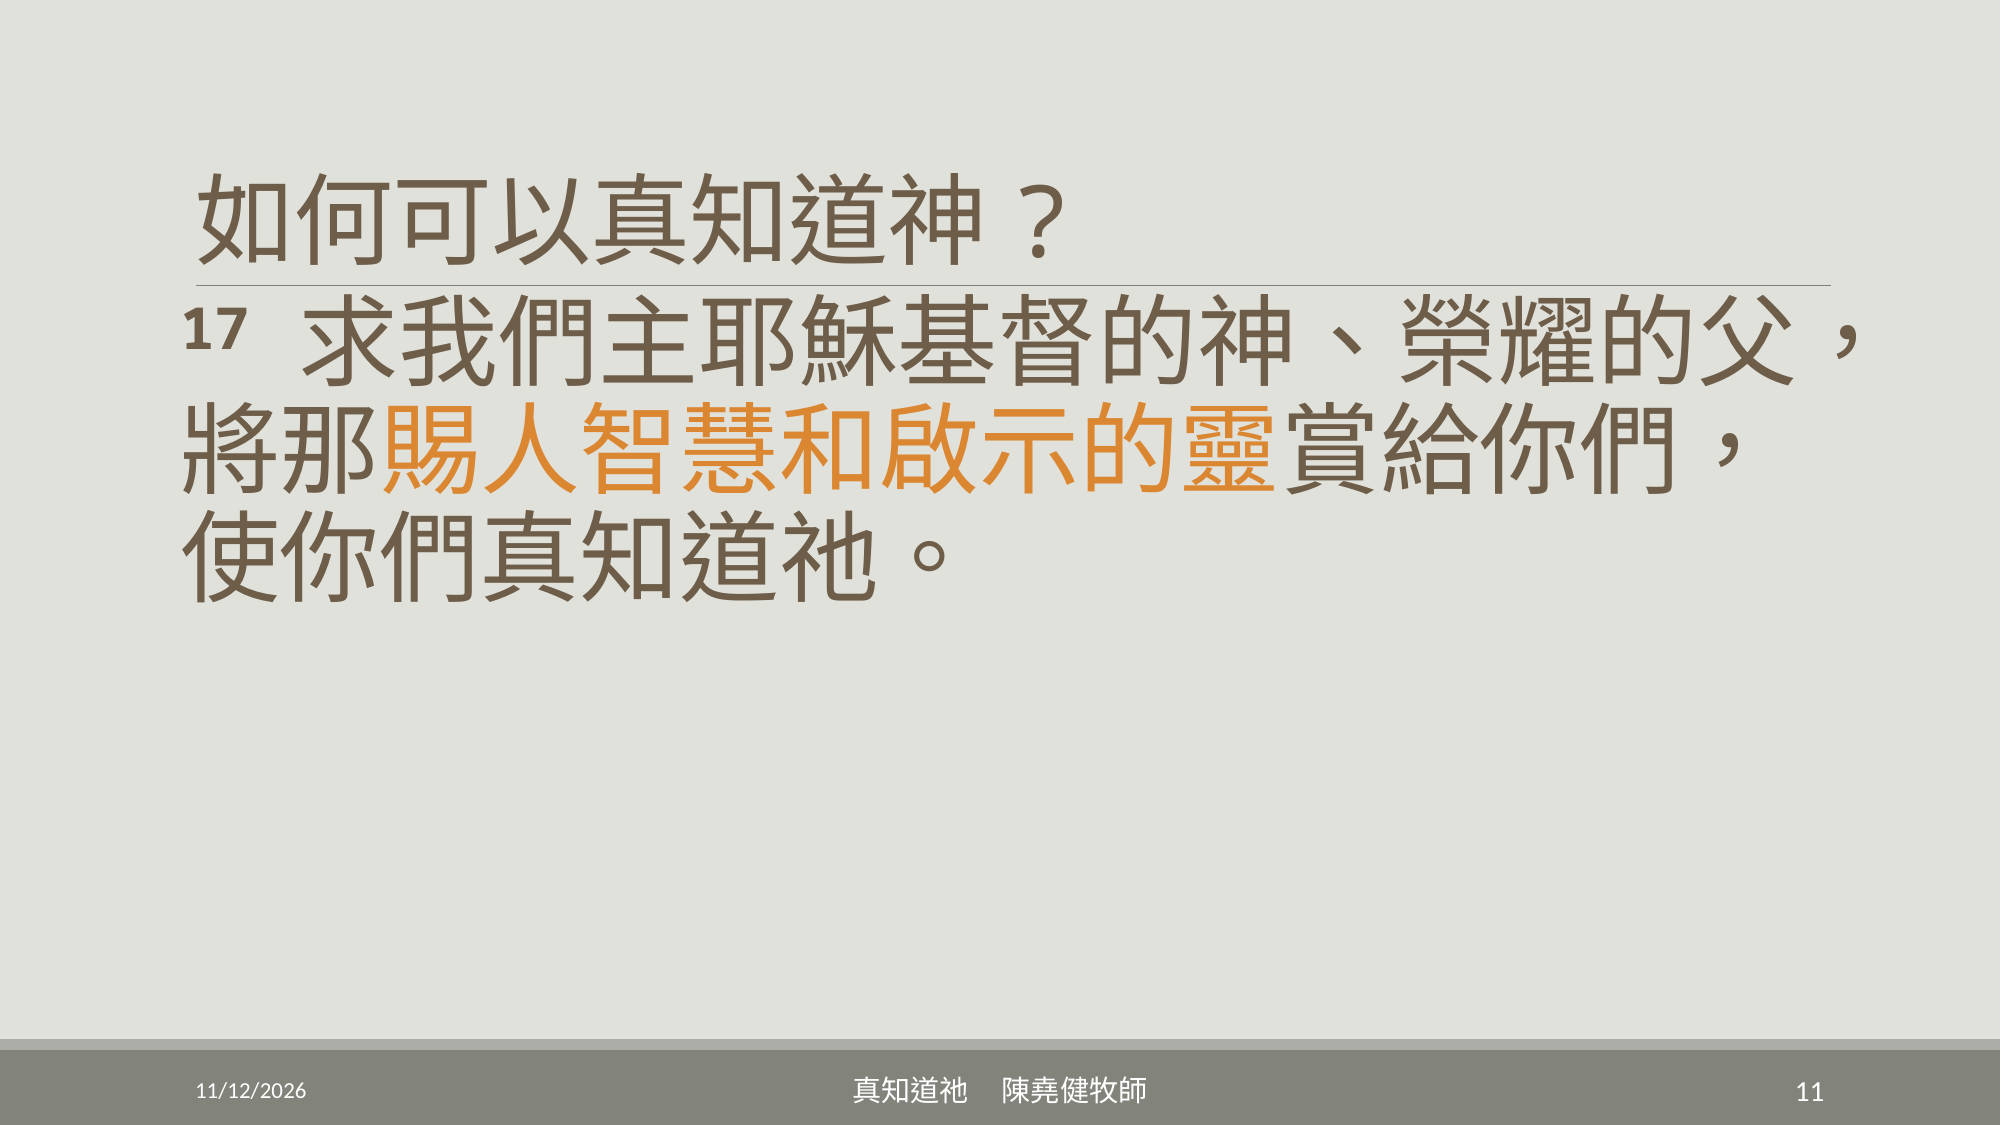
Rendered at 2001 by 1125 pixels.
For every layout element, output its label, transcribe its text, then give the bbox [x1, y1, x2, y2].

title 如何可以真知道神? [180, 47, 1830, 285]
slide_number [180, 1059, 586, 1120]
slide_number 11 [1624, 1059, 1840, 1120]
footer 真知道祂 陳堯健牧師 [604, 1059, 1396, 1120]
list 17 求我們主耶穌基督的神、榮耀的父，將那賜人智慧和啟示的靈賞給你們，使你們真知道祂。 [180, 285, 1830, 991]
